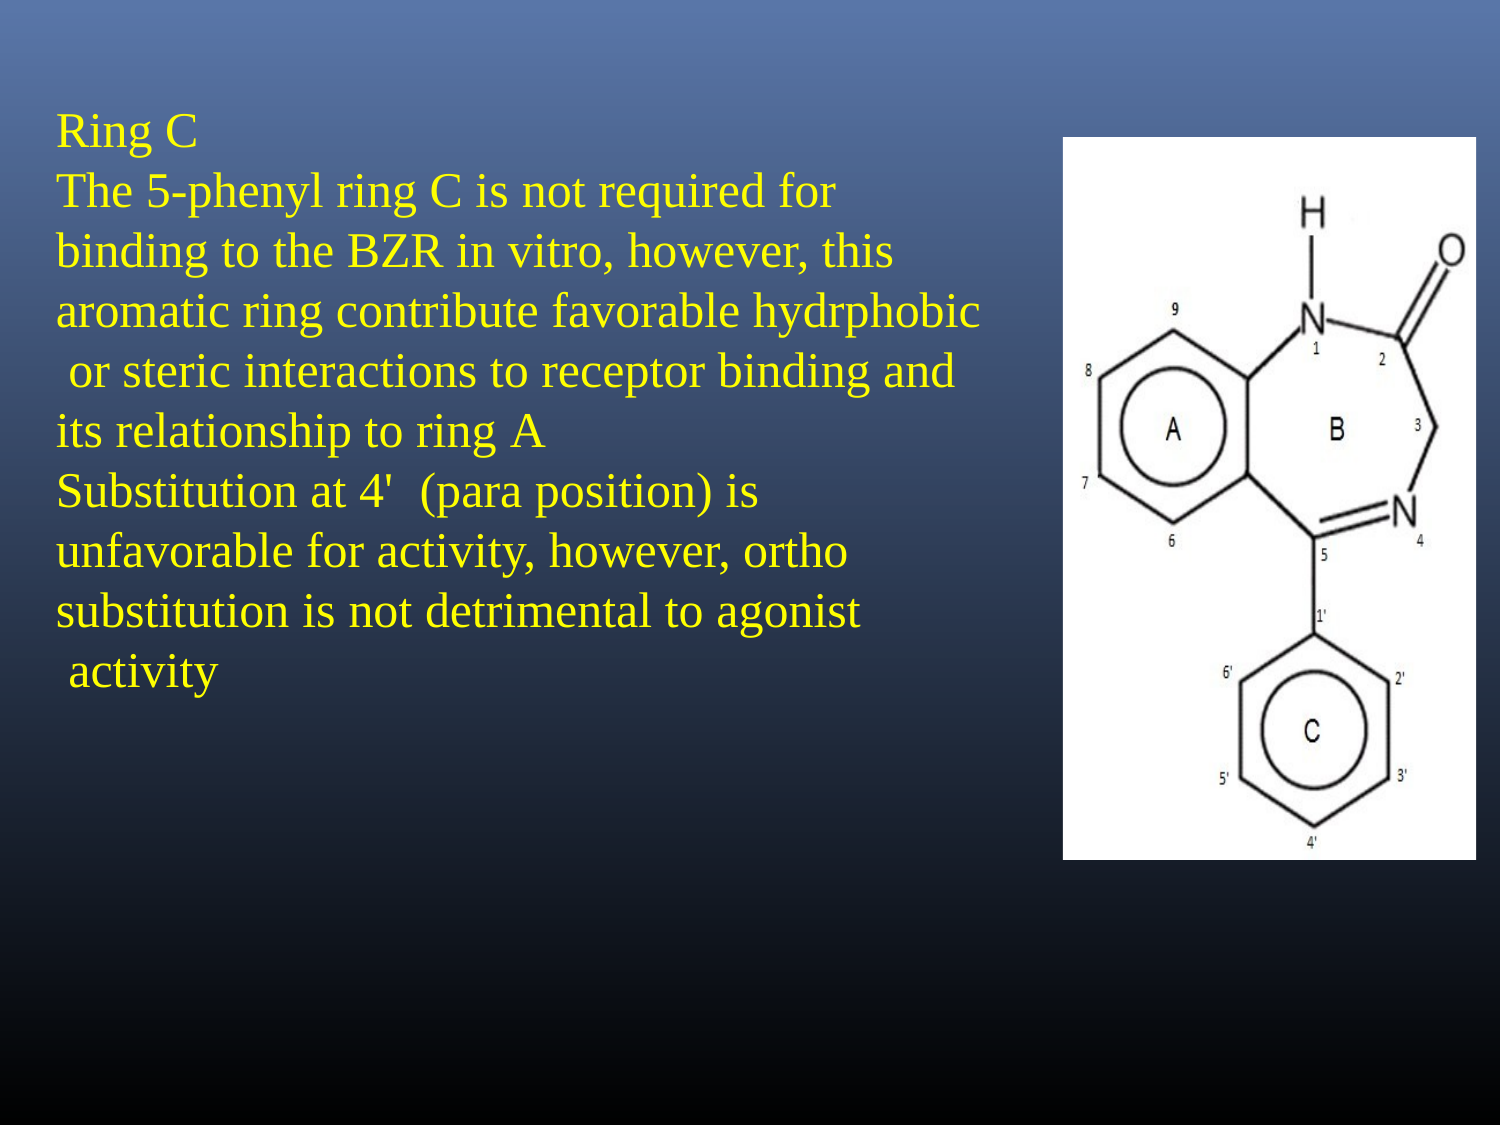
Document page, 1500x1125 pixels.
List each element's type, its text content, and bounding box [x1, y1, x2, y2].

text_box [1062, 137, 1477, 860]
text_box Ring C The 5-phenyl ring C is not required for binding to the BZR in vitro, however, this aromatic ring contribute favorable hydrphobic or steric interactions to receptor binding and its relationship to ring A Substitution at 4' (para position) is unfavorable for activity, however, ortho substitution is not detrimental to agonist activity [53, 95, 984, 698]
